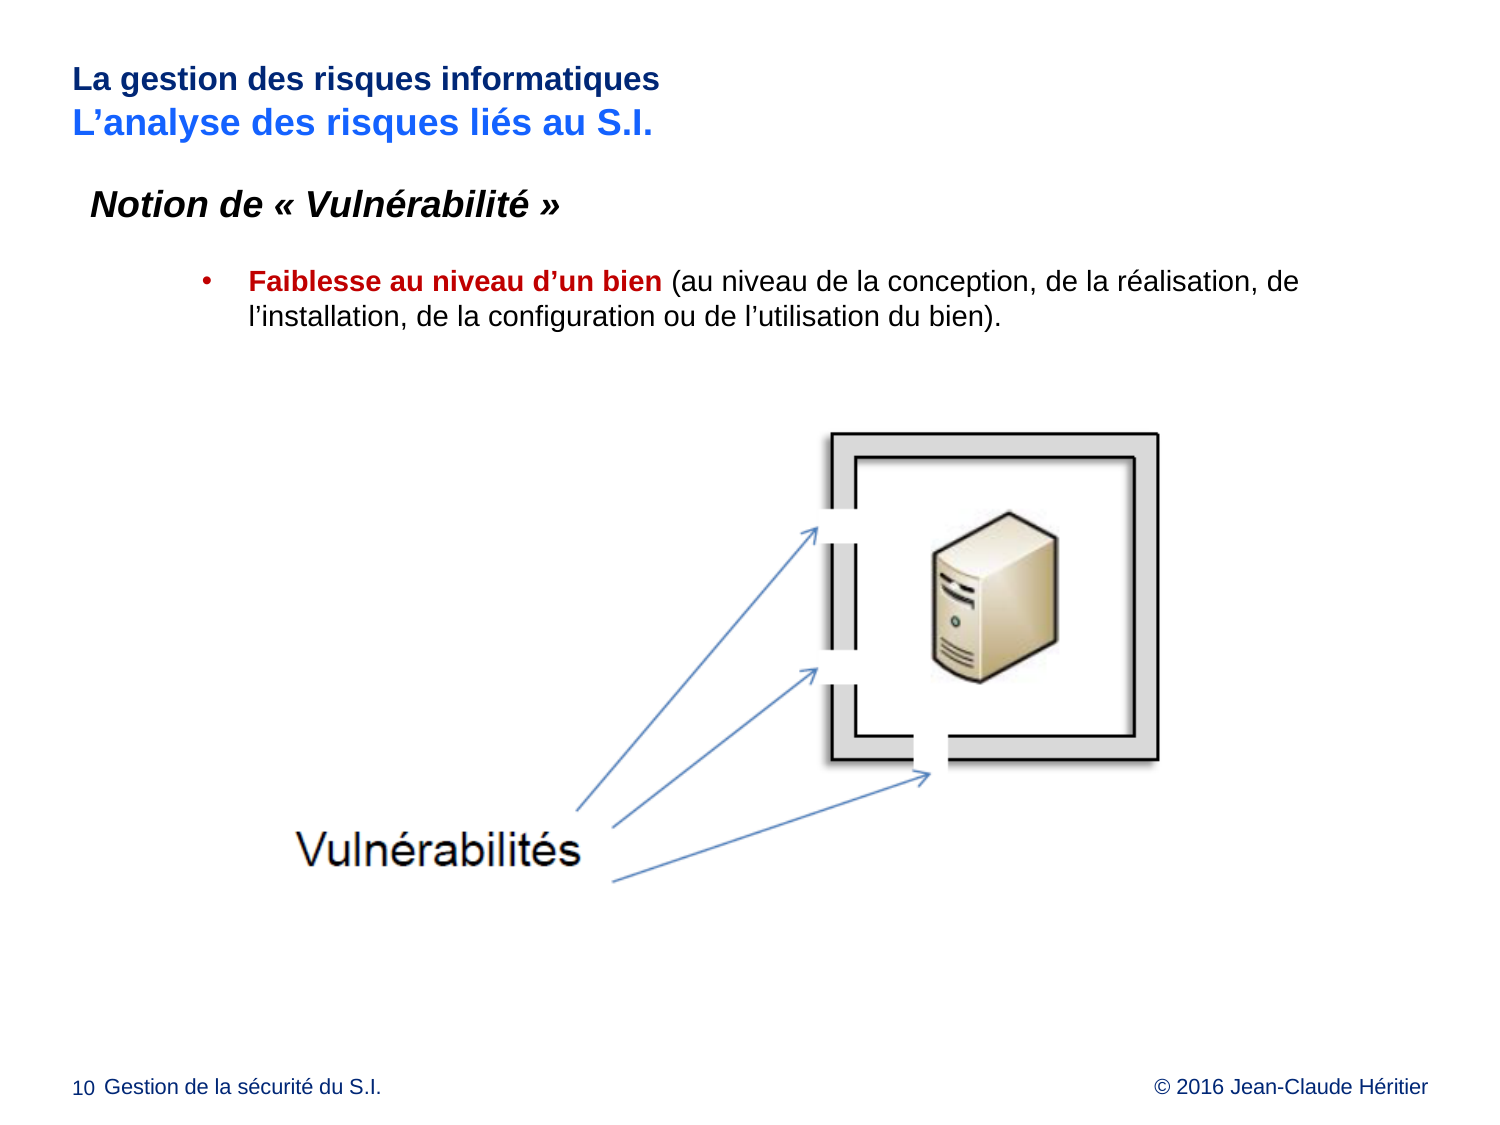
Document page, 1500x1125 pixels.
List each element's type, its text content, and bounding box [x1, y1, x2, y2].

title La gestion des risques informatiques L’analyse des risques liés au S.I. [66, 57, 1449, 162]
text_box Notion de « Vulnérabilité » [75, 172, 826, 233]
picture [261, 373, 1238, 904]
text_box Faiblesse au niveau d’un bien (au niveau de la conception, de la réalisation, de l’installation, de la configuration ou de l’utilisation du bien). [112, 255, 1376, 340]
